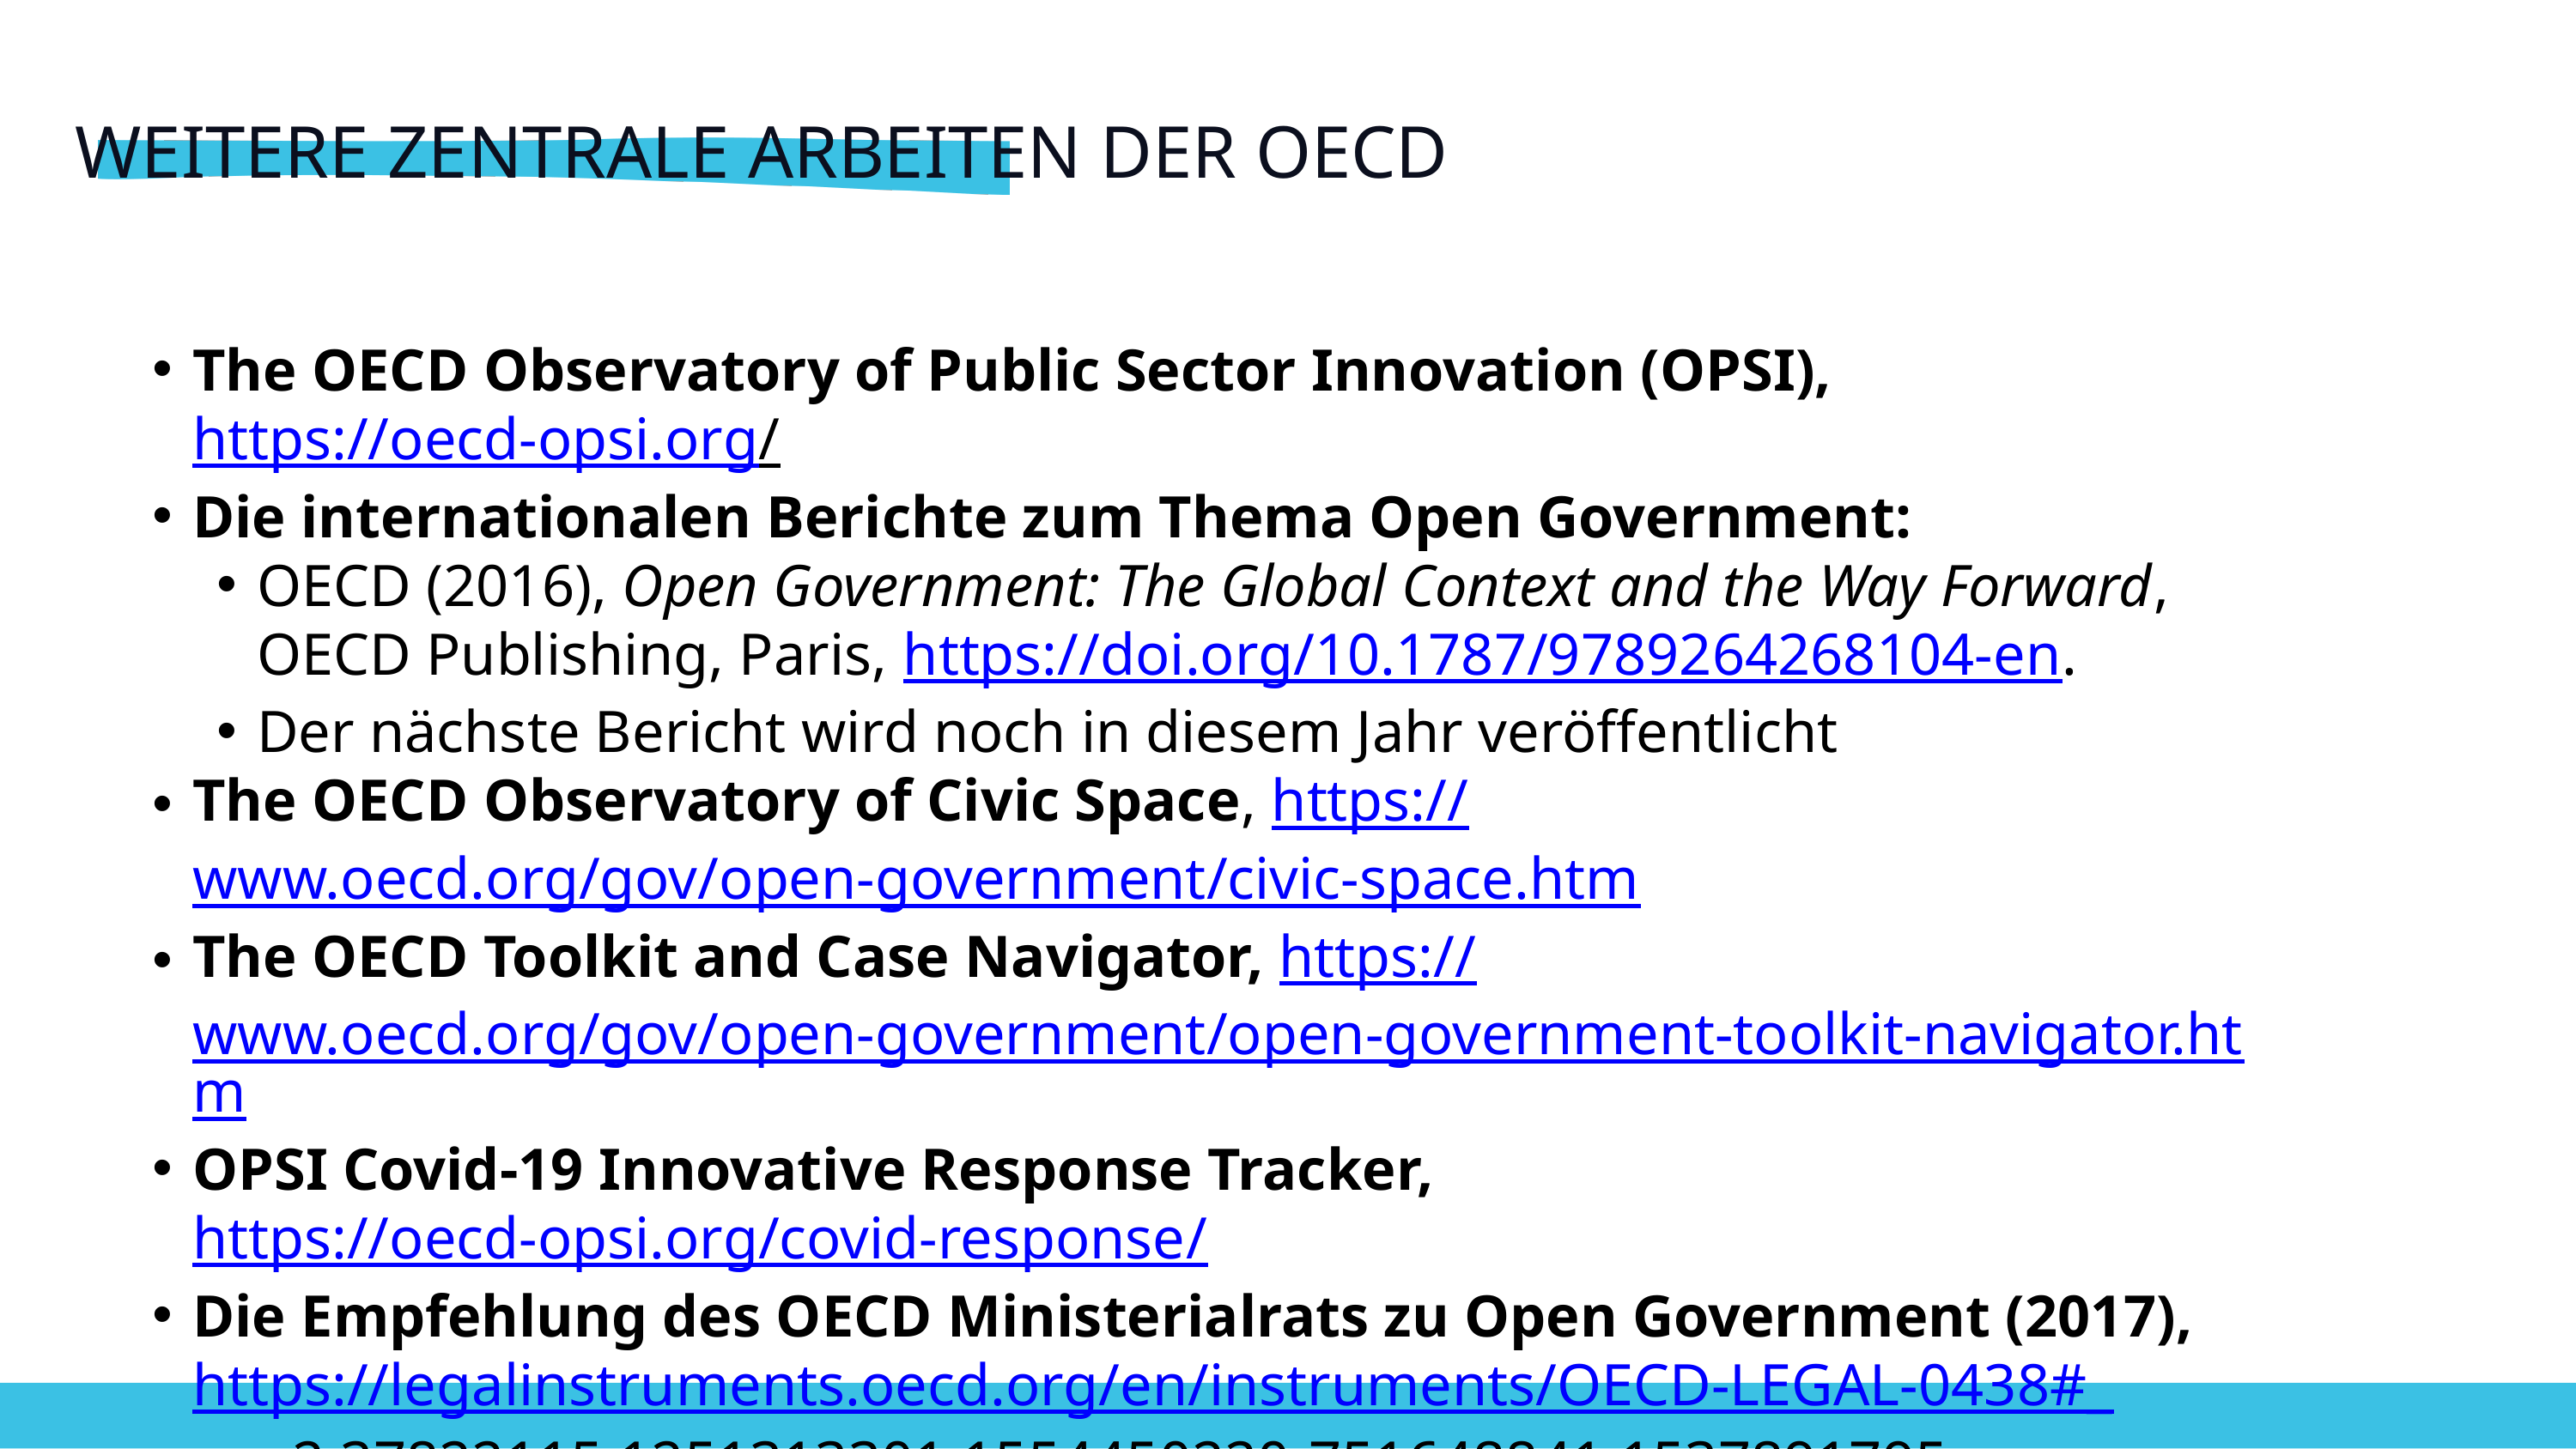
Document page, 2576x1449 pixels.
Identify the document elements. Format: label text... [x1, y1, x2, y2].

text_box [2265, 1382, 2576, 1449]
text_box Weitere zentrale Arbeiten der OECD [75, 69, 2512, 192]
text_box [0, 1382, 139, 1449]
picture [98, 136, 1010, 196]
text_box The OECD Observatory of Public Sector Innovation (OPSI), https://oecd-opsi.org/ Die internationalen Berichte zum Thema Open Government: OECD (2016), Open Government: The Global Context and the Way Forward, OECD Publishing, Paris, https://doi.org/10.1787/9789264268104-en. Der nächste Bericht wird noch in diesem Jahr veröffentlicht The OECD Observatory of Civic Space, https://www.oecd.org/gov/open-government/civic-space.htm The OECD Toolkit and Case Navigator, https://www.oecd.org/gov/open-government/open-government-toolkit-navigator.htm OPSI Covid-19 Innovative Response Tracker, https://oecd-opsi.org/covid-response/ Die Empfehlung des OECD Ministerialrats zu Open Government (2017), https://legalinstruments.oecd.org/en/instruments/OECD-LEGAL-0438#_ga=2.37822115.1251313301.1554450220-751648841.1537891795 [139, 327, 2265, 1449]
